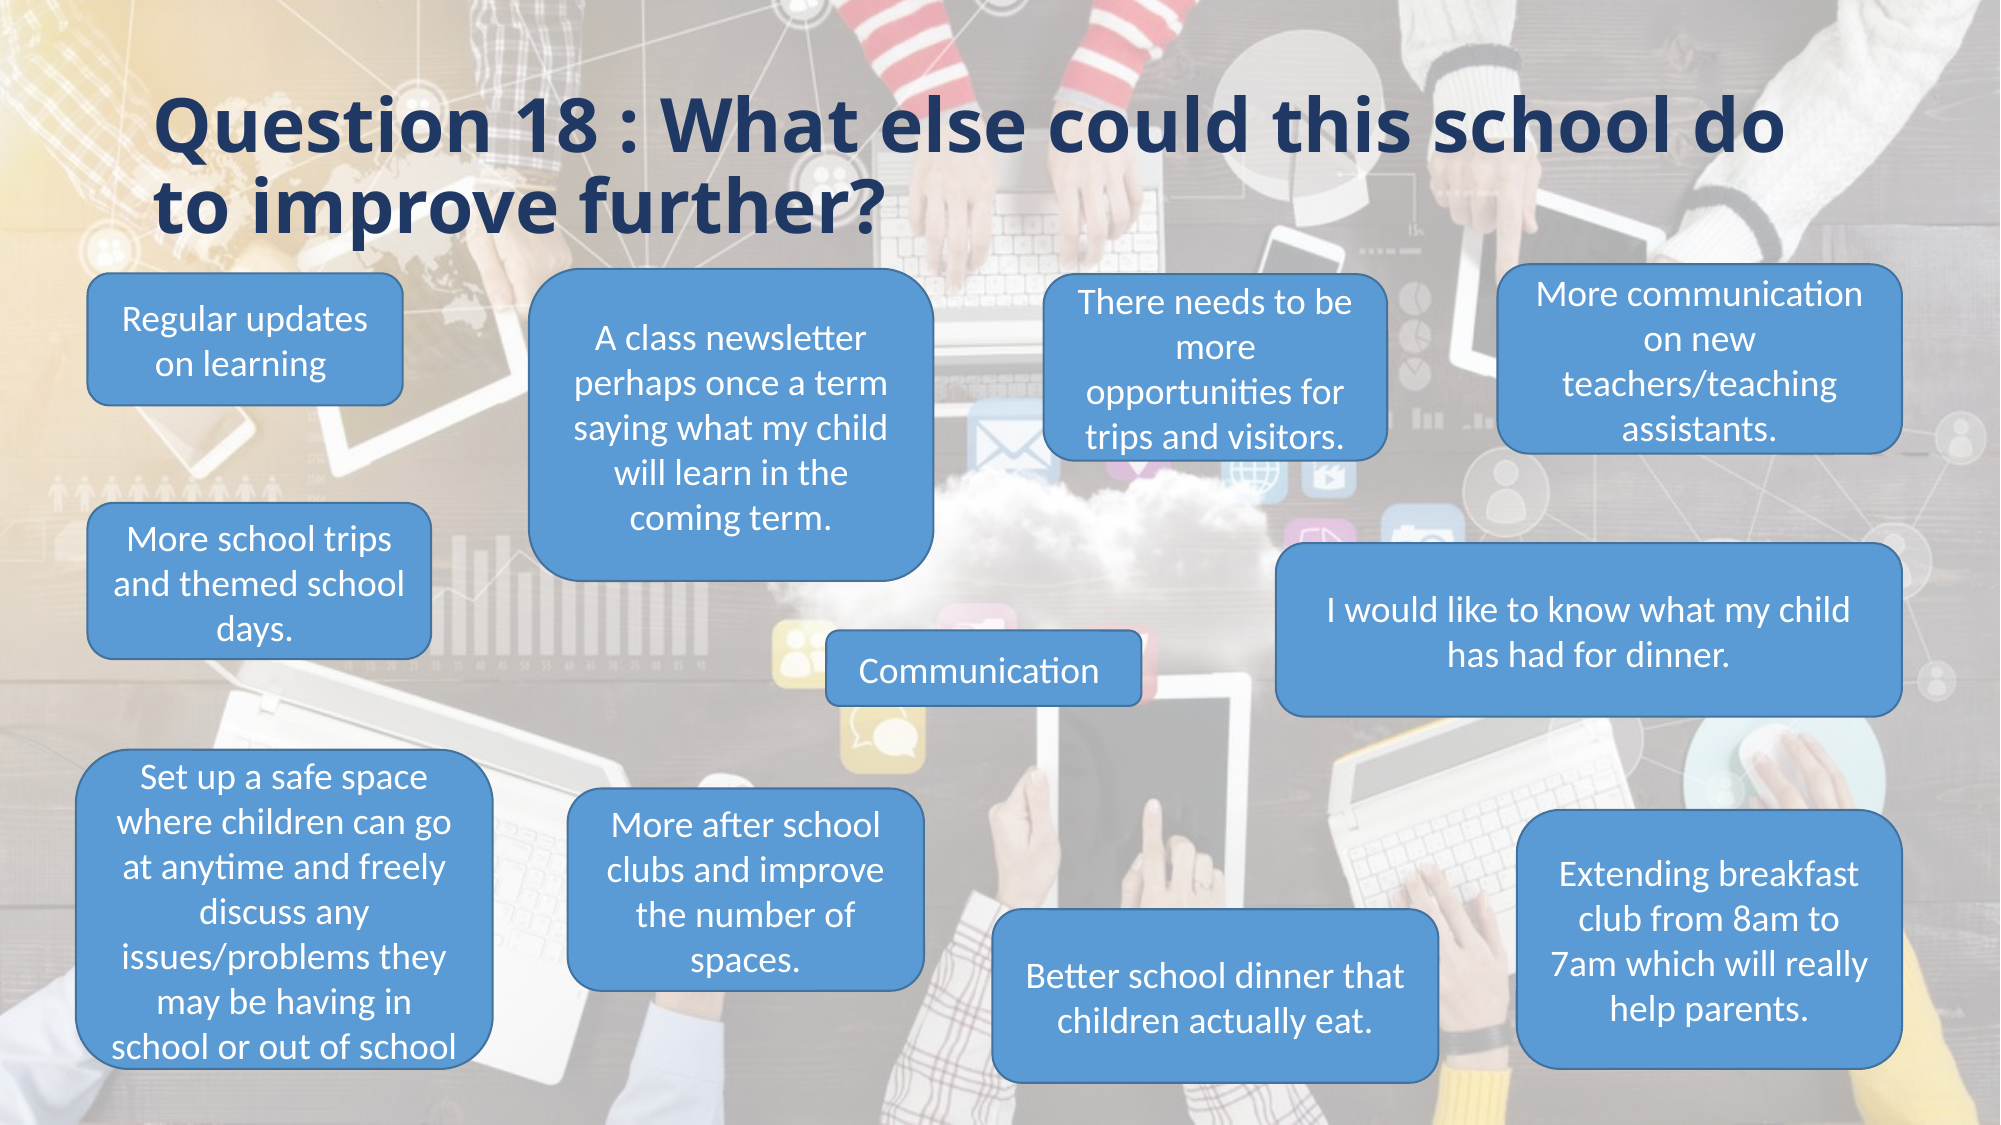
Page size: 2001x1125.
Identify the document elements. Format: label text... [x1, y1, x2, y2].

title Question 18 : What else could this school do to improve further? [137, 59, 1863, 264]
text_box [75, 264, 1902, 1083]
